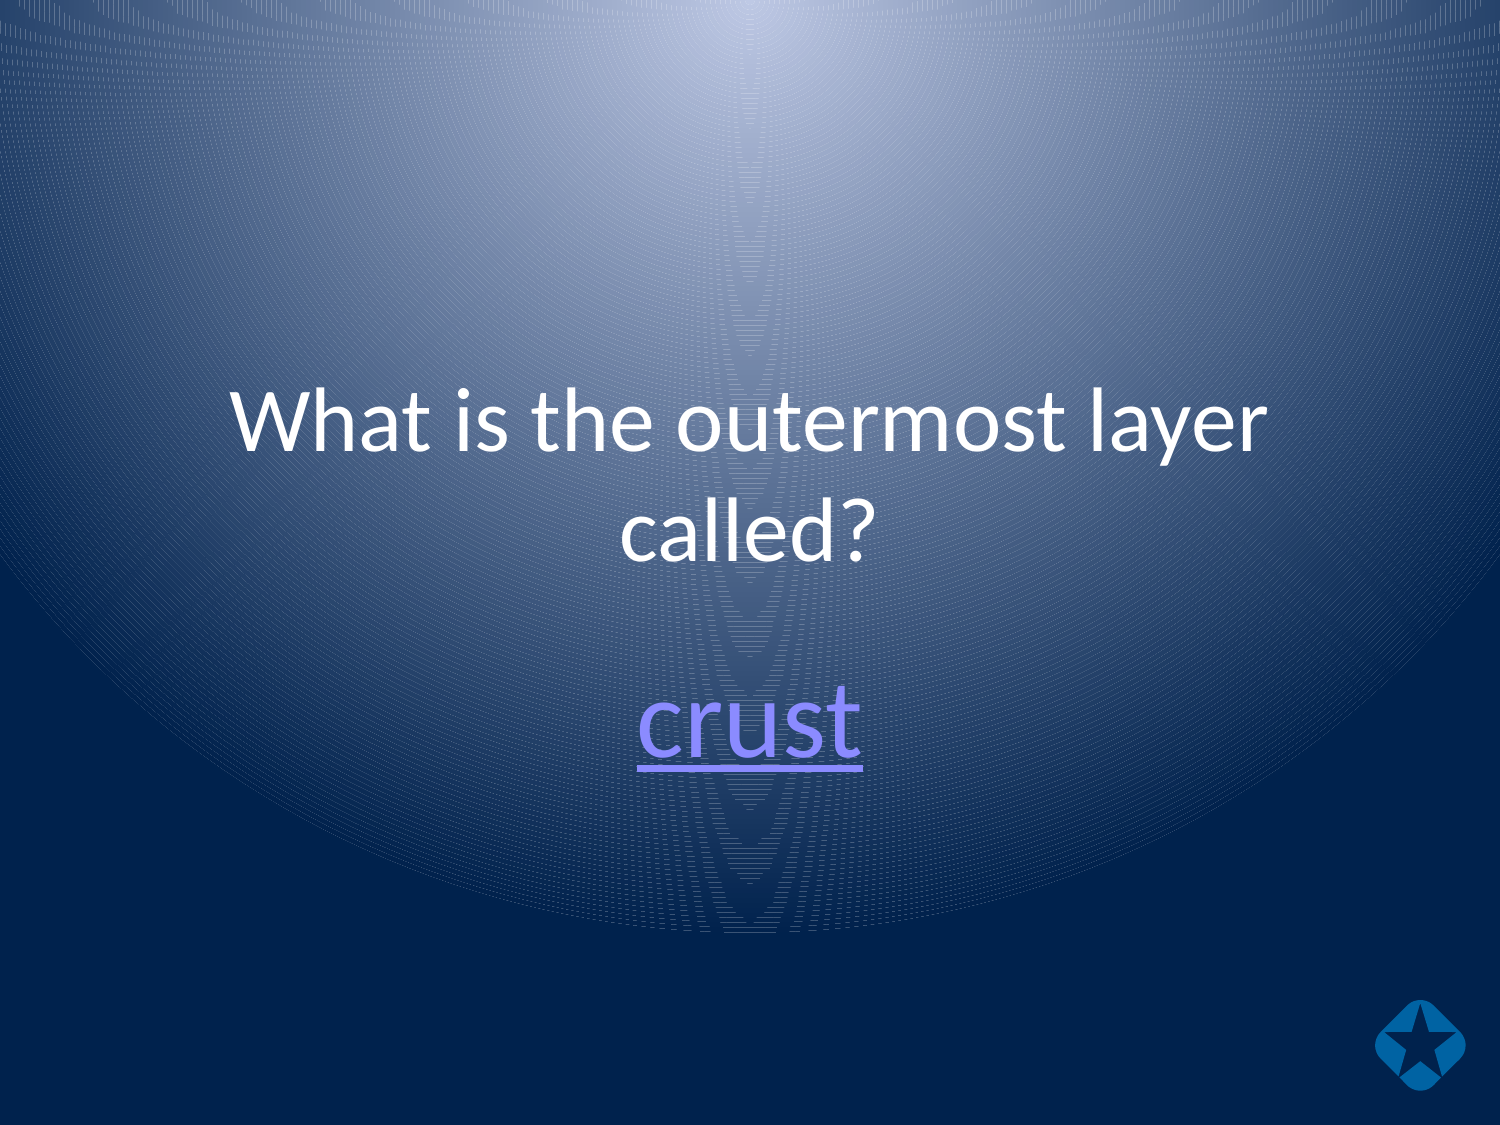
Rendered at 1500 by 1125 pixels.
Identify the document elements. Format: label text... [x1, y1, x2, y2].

subtitle crust [225, 637, 1275, 925]
title What is the outermost layer called? [112, 349, 1388, 591]
picture [1374, 999, 1467, 1092]
